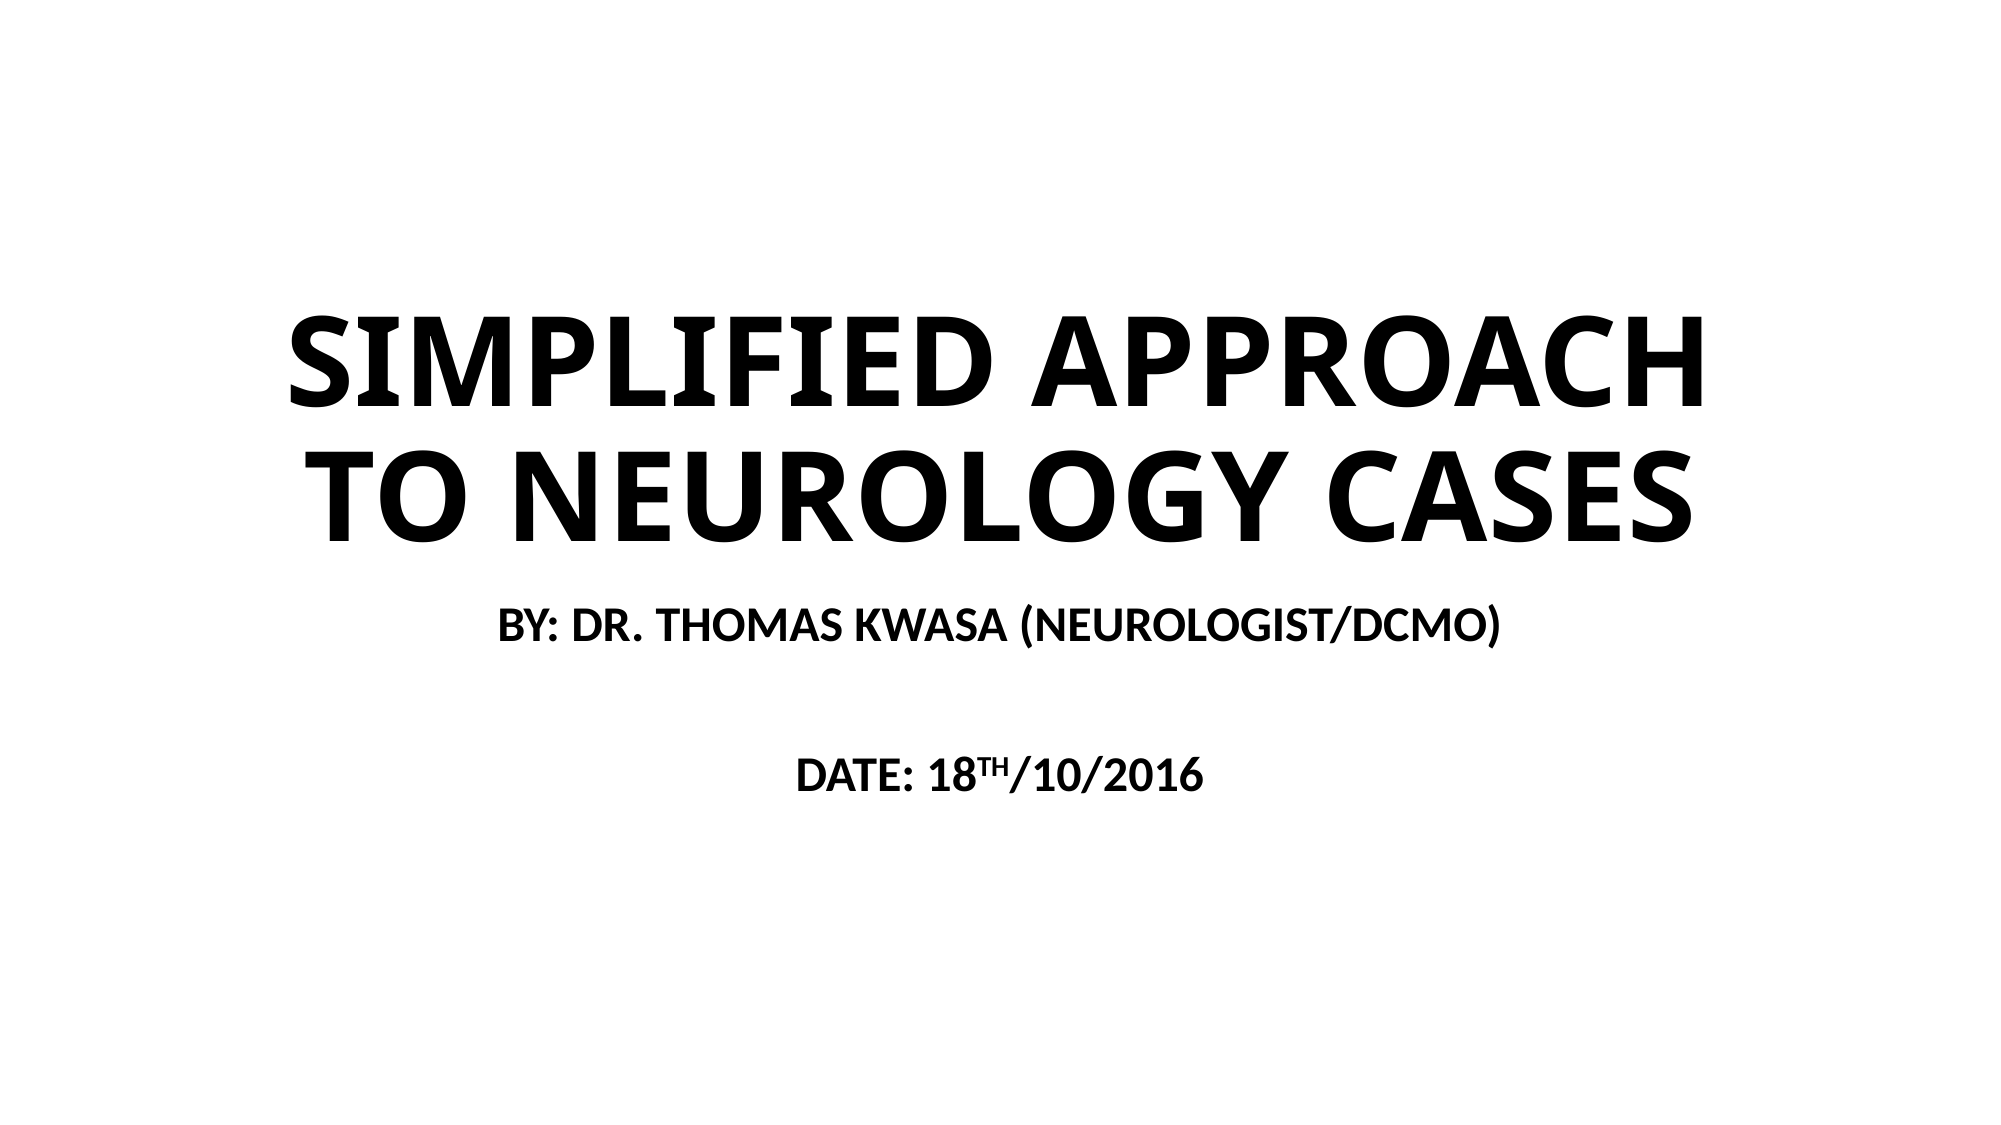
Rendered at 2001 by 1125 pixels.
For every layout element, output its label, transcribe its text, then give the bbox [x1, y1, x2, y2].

subtitle BY: DR. THOMAS KWASA (NEUROLOGIST/DCMO) DATE: 18TH/10/2016 [249, 590, 1750, 863]
title SIMPLIFIED APPROACH TO NEUROLOGY CASES [249, 184, 1750, 576]
